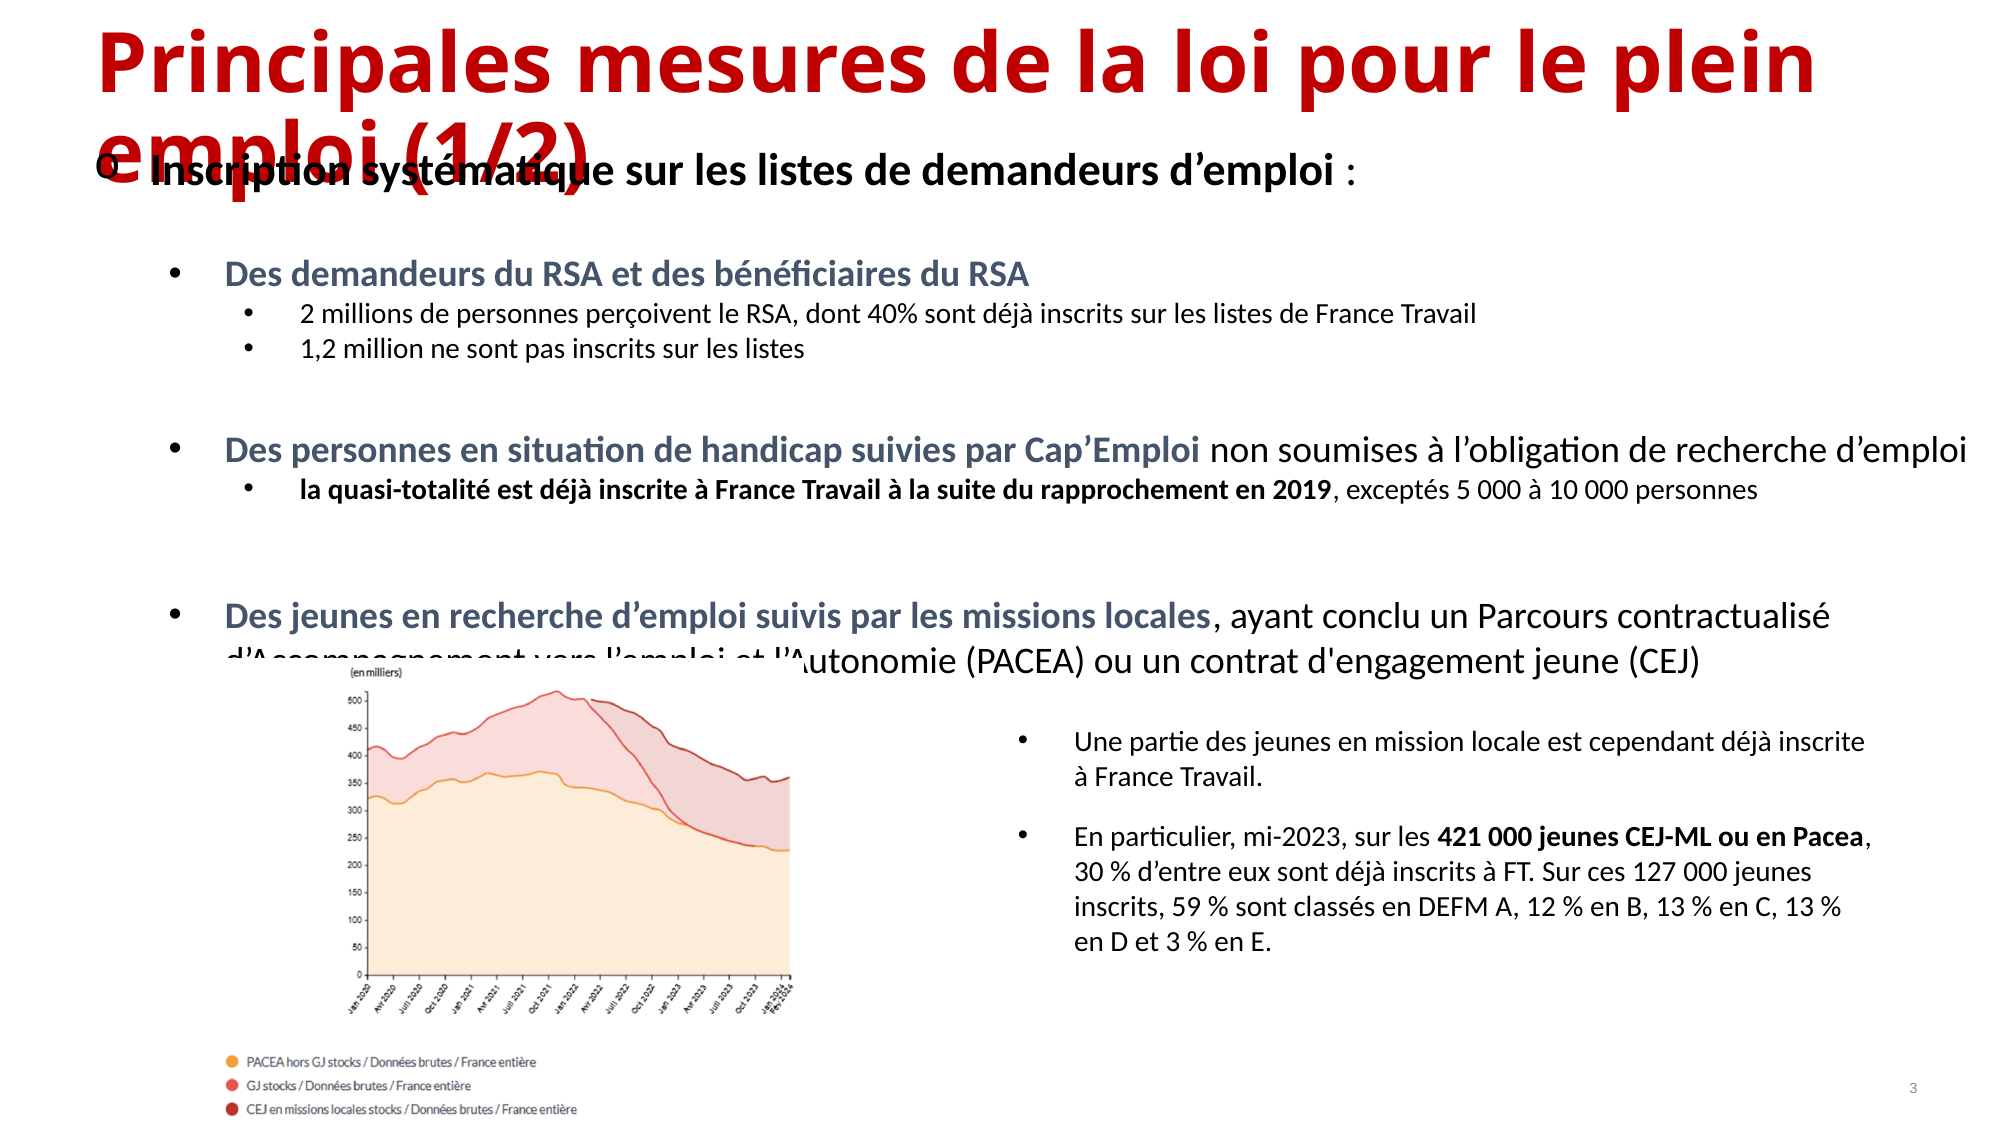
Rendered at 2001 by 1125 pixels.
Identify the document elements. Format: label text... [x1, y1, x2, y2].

list Inscription systématique sur les listes de demandeurs d’emploi : Des demandeurs du RSA et des bénéficiaires du RSA 2 millions de personnes perçoivent le RSA, dont 40% sont déjà inscrits sur les listes de France Travail 1,2 million ne sont pas inscrits sur les listes Des personnes en situation de handicap suivies par Cap’Emploi non soumises à l’obligation de recherche d’emploi la quasi-totalité est déjà inscrite à France Travail à la suite du rapprochement en 2019, exceptés 5 000 à 10 000 personnes Des jeunes en recherche d’emploi suivis par les missions locales, ayant conclu un Parcours contractualisé d’Accompagnement vers l’emploi et l’Autonomie (PACEA) ou un contrat d'engagement jeune (CEJ) [55, 139, 1970, 1079]
title Principales mesures de la loi pour le plein emploi (1/2) [95, 20, 1944, 139]
text_box Une partie des jeunes en mission locale est cependant déjà inscrite à France Travail. En particulier, mi-2023, sur les 421 000 jeunes CEJ-ML ou en Pacea, 30 % d’entre eux sont déjà inscrits à FT. Sur ces 127 000 jeunes inscrits, 59 % sont classés en DEFM A, 12 % en B, 13 % en C, 13 % en D et 3 % en E. [890, 714, 1891, 965]
slide_number 3 [1891, 1079, 1918, 1097]
picture [219, 658, 804, 1123]
